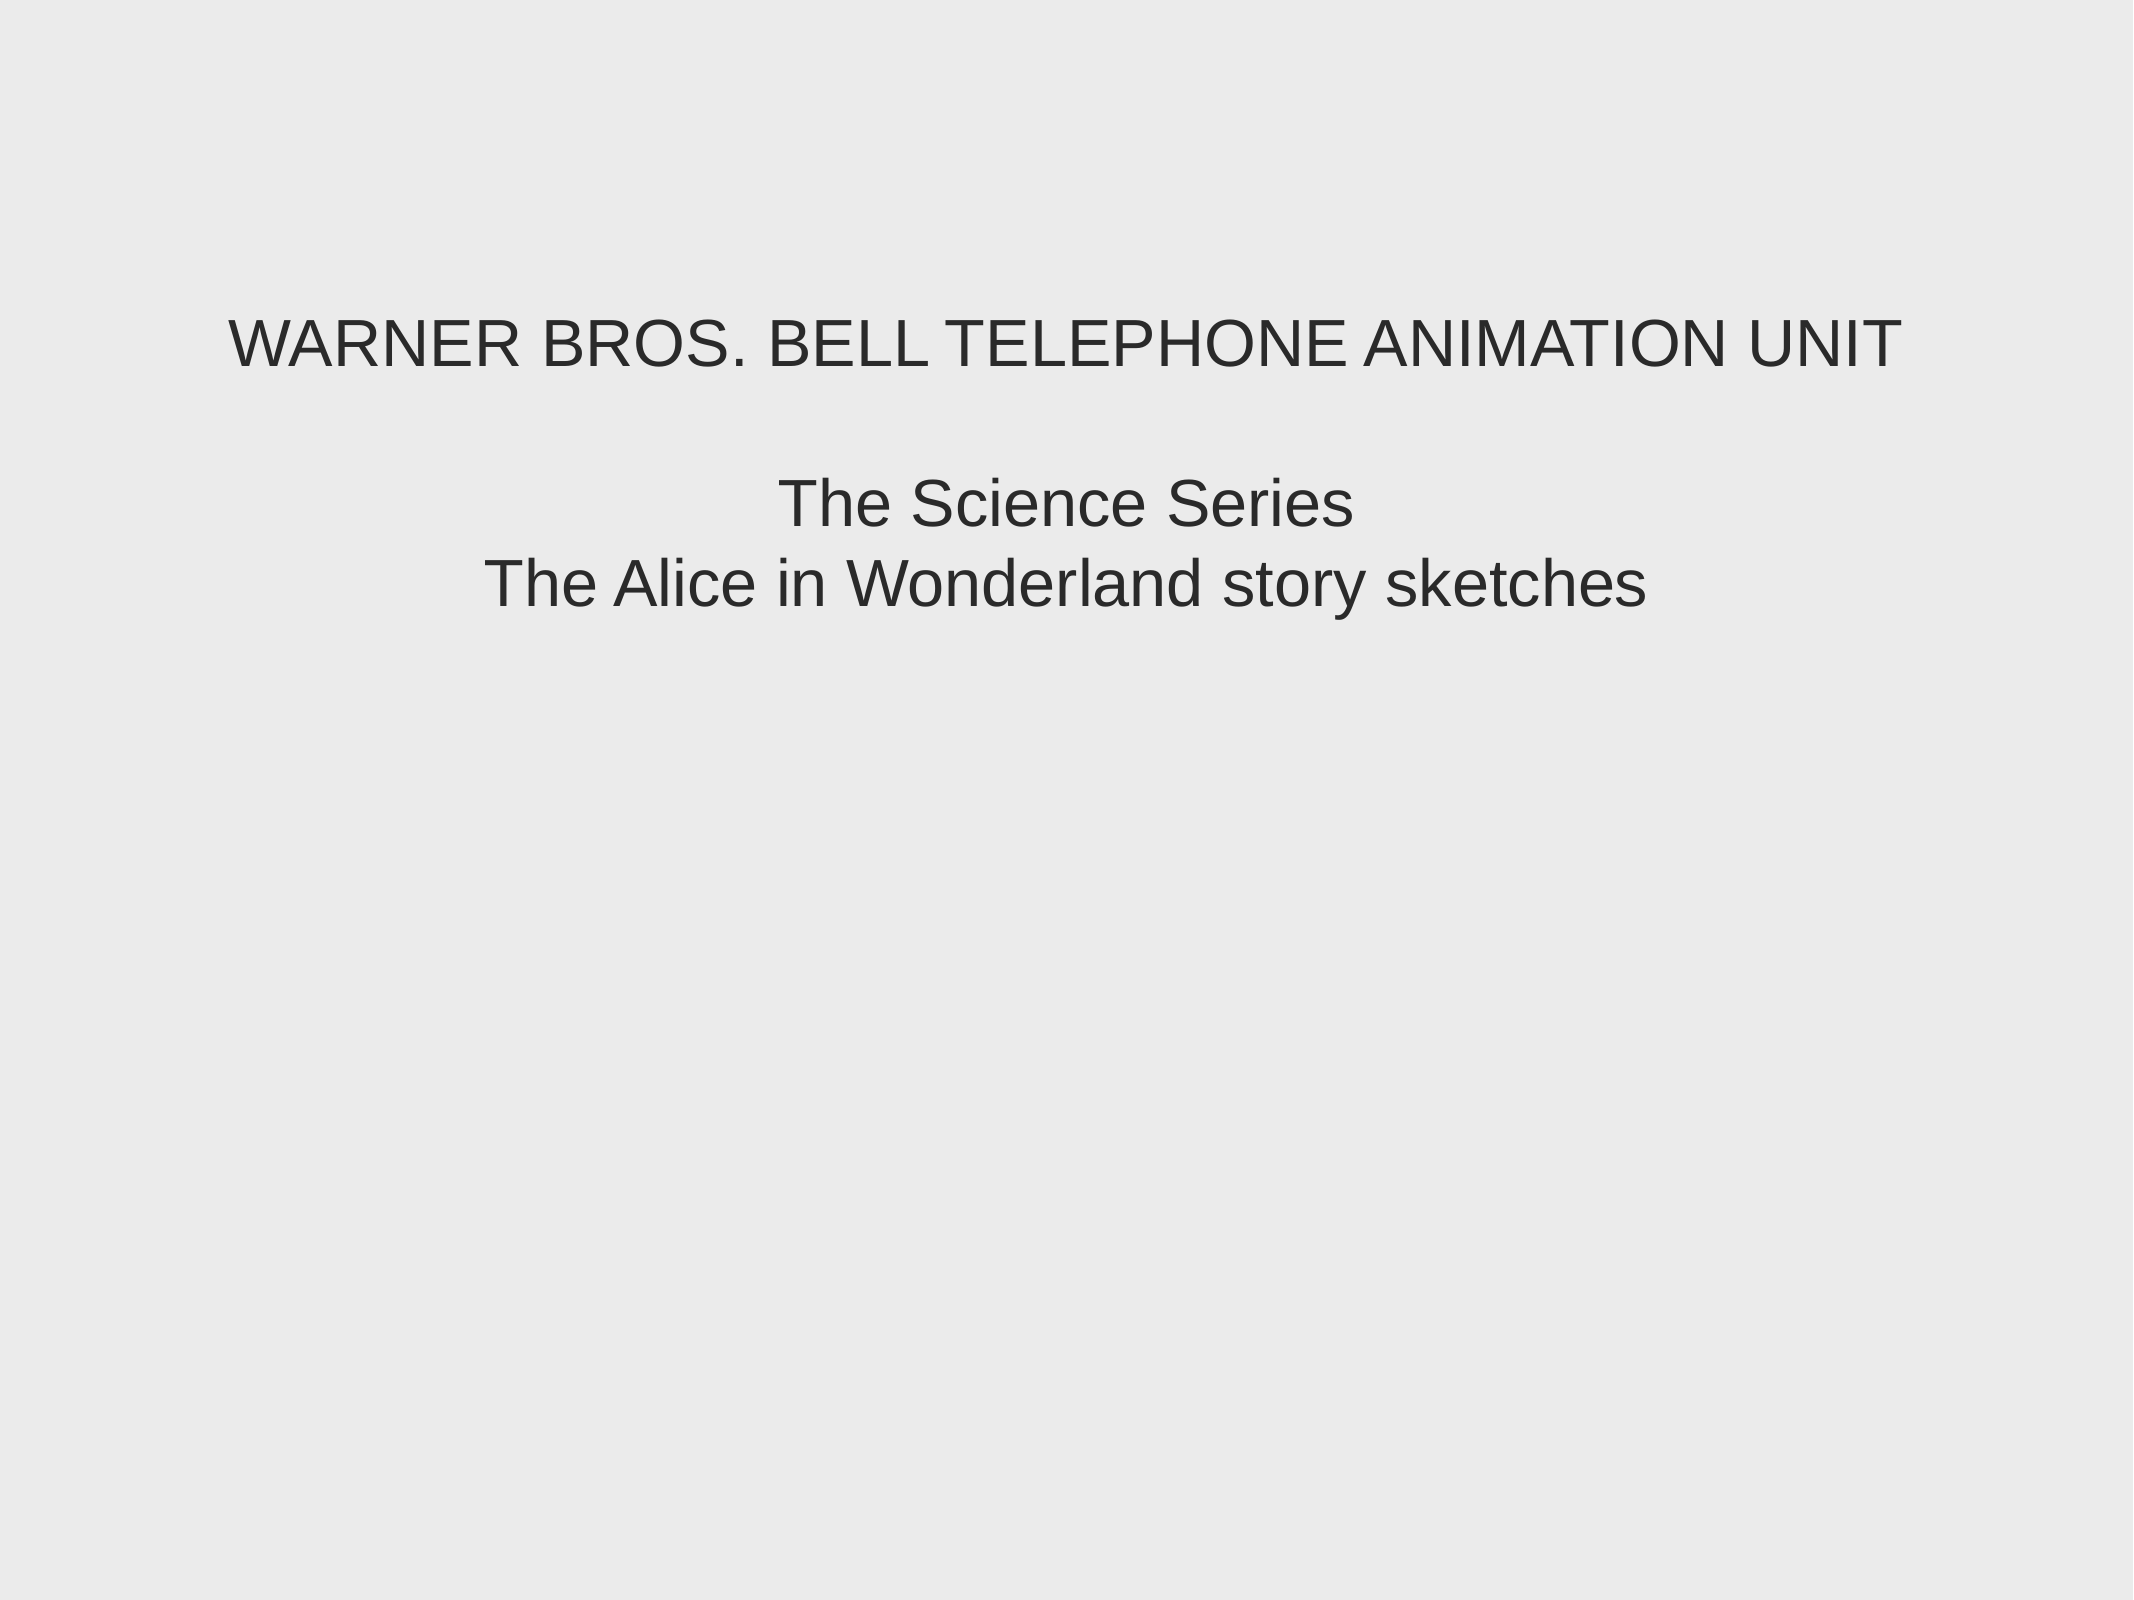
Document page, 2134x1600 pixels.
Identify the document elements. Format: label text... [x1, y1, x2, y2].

text_box WARNER BROS. BELL TELEPHONE ANIMATION UNIT The Science Series The Alice in Wonderland story sketches [162, 291, 1971, 628]
